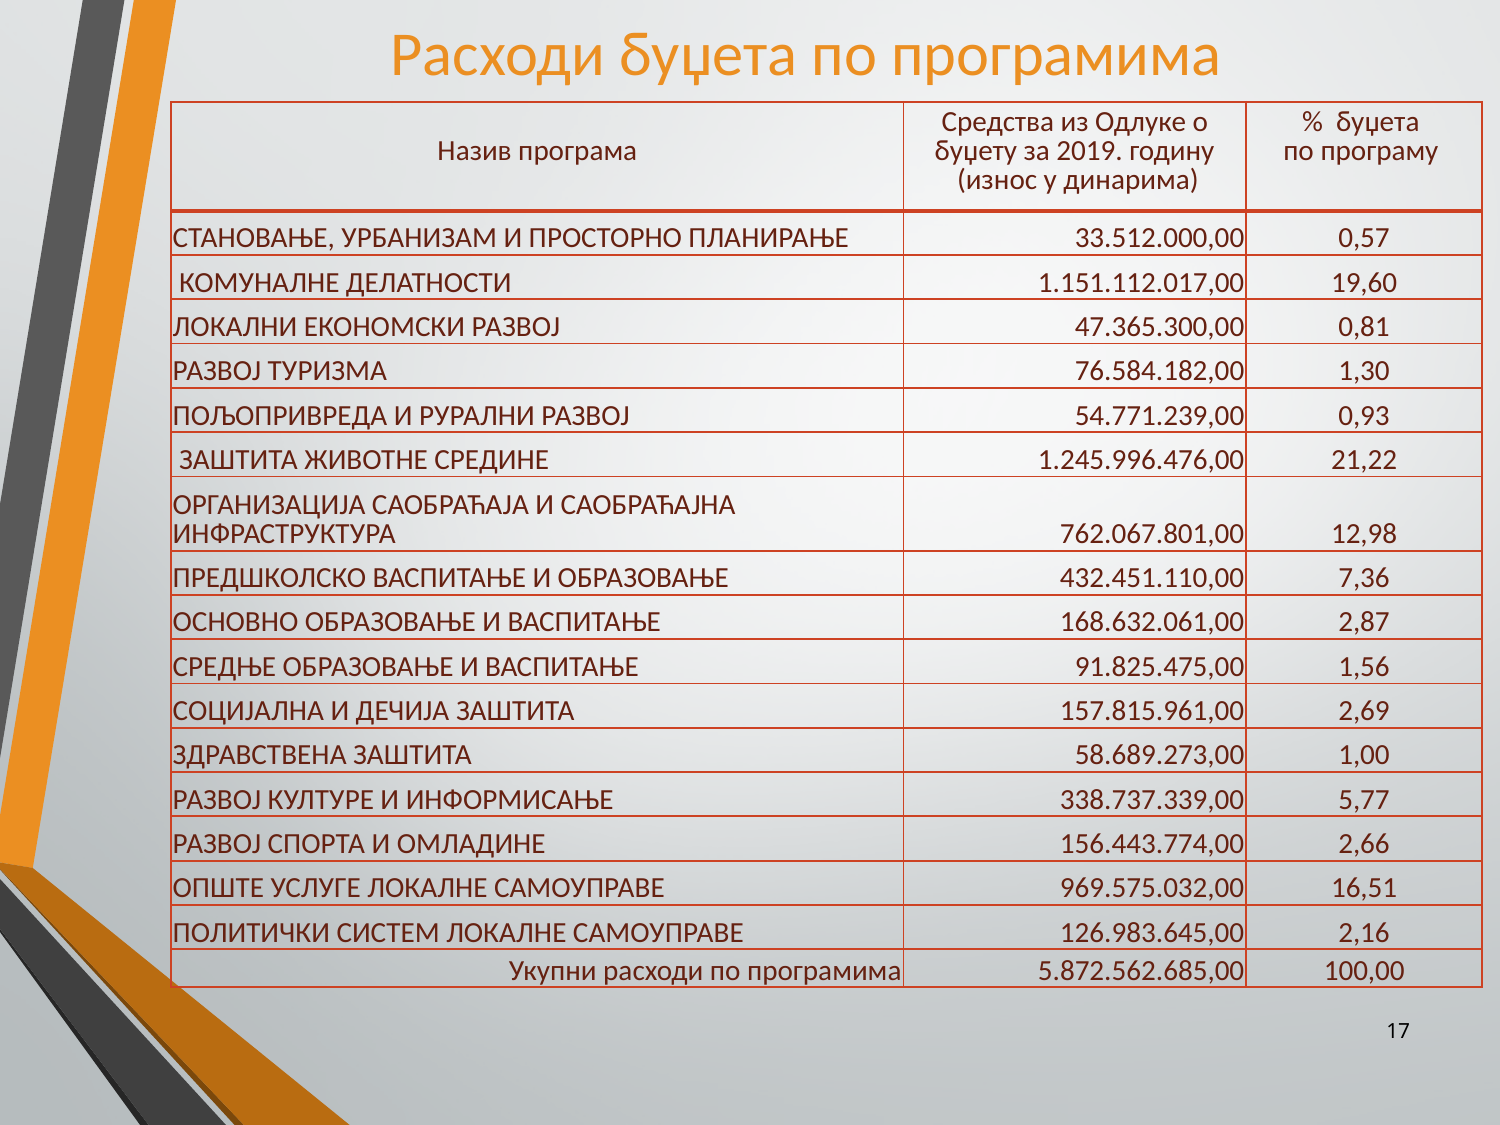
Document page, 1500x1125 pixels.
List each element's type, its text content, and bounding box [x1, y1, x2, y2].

table_cell 47.365.300,00 [904, 300, 1245, 343]
table_cell 91.825.475,00 [904, 640, 1245, 683]
table_cell 16,51 [1247, 862, 1481, 904]
title Расходи буџета по програмима [111, 0, 1389, 102]
table_cell 0,57 [1247, 213, 1481, 254]
table_cell ПОЉОПРИВРЕДА И РУРАЛНИ РАЗВОЈ [172, 389, 903, 431]
table_cell ОРГАНИЗАЦИЈА САОБРАЋАЈА И САОБРАЋАЈНА ИНФРАСТРУКТУРА [172, 477, 903, 550]
table_cell 33.512.000,00 [904, 213, 1245, 254]
table_header % буџета по програму [1247, 103, 1481, 209]
table_cell 100,00 [1247, 950, 1481, 986]
table_cell 21,22 [1247, 433, 1481, 476]
table_cell ПРЕДШКОЛСКО ВАСПИТАЊЕ И ОБРАЗОВАЊЕ [172, 552, 903, 594]
table_cell 5.872.562.685,00 [904, 950, 1245, 986]
table_cell 1,00 [1247, 729, 1481, 771]
table_cell 0,81 [1247, 300, 1481, 343]
table_cell КОМУНАЛНЕ ДЕЛАТНОСТИ [172, 256, 903, 298]
table_header Назив програма [172, 103, 903, 209]
table_header Средства из Одлуке о буџету за 2019. годину (износ у динарима) [904, 103, 1245, 209]
table_cell ПОЛИТИЧКИ СИСТЕМ ЛОКАЛНЕ САМОУПРАВЕ [172, 906, 903, 948]
table_cell 2,87 [1247, 596, 1481, 638]
table_cell ОПШТЕ УСЛУГЕ ЛОКАЛНЕ САМОУПРАВЕ [172, 862, 903, 904]
table_cell 1.245.996.476,00 [904, 433, 1245, 476]
table_cell 1,30 [1247, 344, 1481, 387]
table_cell 58.689.273,00 [904, 729, 1245, 771]
table_cell 168.632.061,00 [904, 596, 1245, 638]
table_cell 76.584.182,00 [904, 344, 1245, 387]
table_cell ЗАШТИТА ЖИВОТНЕ СРЕДИНЕ [172, 433, 903, 476]
table_cell 157.815.961,00 [904, 684, 1245, 727]
table_cell 7,36 [1247, 552, 1481, 594]
table_cell 1,56 [1247, 640, 1481, 683]
table_cell 969.575.032,00 [904, 862, 1245, 904]
table_cell 2,16 [1247, 906, 1481, 948]
table_cell 2,66 [1247, 817, 1481, 860]
table_cell 126.983.645,00 [904, 906, 1245, 948]
slide_number 17 [1354, 1001, 1425, 1062]
table_cell 432.451.110,00 [904, 552, 1245, 594]
table_cell 338.737.339,00 [904, 773, 1245, 815]
table_cell РАЗВОЈ КУЛТУРЕ И ИНФОРМИСАЊЕ [172, 773, 903, 815]
table_cell ЛОКАЛНИ ЕКОНОМСКИ РАЗВОЈ [172, 300, 903, 343]
table_cell 156.443.774,00 [904, 817, 1245, 860]
table_cell СРЕДЊЕ ОБРАЗОВАЊЕ И ВАСПИТАЊЕ [172, 640, 903, 683]
table_cell Укупни расходи по програмима [172, 950, 903, 986]
table_cell 5,77 [1247, 773, 1481, 815]
table_cell 54.771.239,00 [904, 389, 1245, 431]
table_cell РАЗВОЈ СПОРТА И ОМЛАДИНЕ [172, 817, 903, 860]
table_cell 762.067.801,00 [904, 477, 1245, 550]
table_cell СТАНОВАЊЕ, УРБАНИЗАМ И ПРОСТОРНО ПЛАНИРАЊЕ [172, 213, 903, 254]
table_cell 19,60 [1247, 256, 1481, 298]
table_cell РАЗВОЈ ТУРИЗМА [172, 344, 903, 387]
table_cell 0,93 [1247, 389, 1481, 431]
table_cell 1.151.112.017,00 [904, 256, 1245, 298]
table_cell ОСНОВНО ОБРАЗОВАЊЕ И ВАСПИТАЊЕ [172, 596, 903, 638]
table_cell СОЦИЈАЛНА И ДЕЧИЈА ЗАШТИТА [172, 684, 903, 727]
table_cell 12,98 [1247, 477, 1481, 550]
table_cell 2,69 [1247, 684, 1481, 727]
table_cell ЗДРАВСТВЕНА ЗАШТИТА [172, 729, 903, 771]
